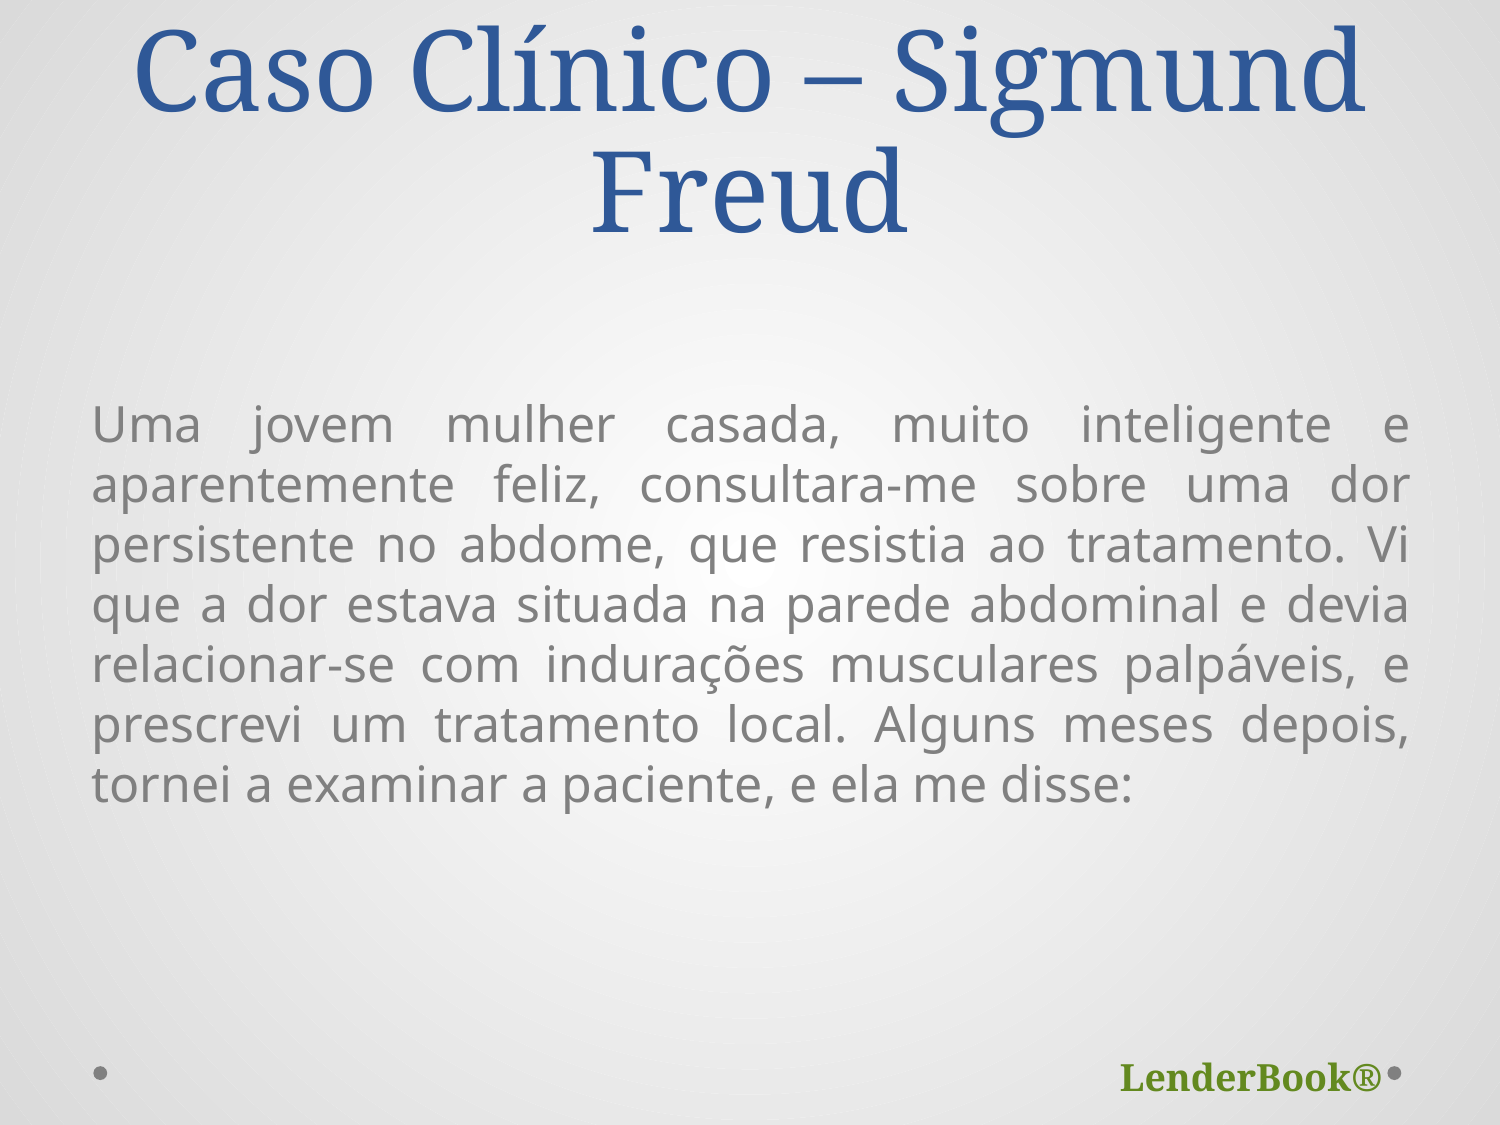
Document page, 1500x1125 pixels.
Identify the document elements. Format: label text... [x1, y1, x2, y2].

text_box LenderBook® [1105, 1046, 1398, 1107]
title Caso Clínico – Sigmund Freud [75, 0, 1425, 263]
list Uma jovem mulher casada, muito inteligente e aparentemente feliz, consultara-me sobre uma dor persistente no abdome, que resistia ao tratamento. Vi que a dor estava situada na parede abdominal e devia relacionar-se com indurações musculares palpáveis, e prescrevi um tratamento local. Alguns meses depois, tornei a examinar a paciente, e ela me disse: [76, 385, 1427, 910]
